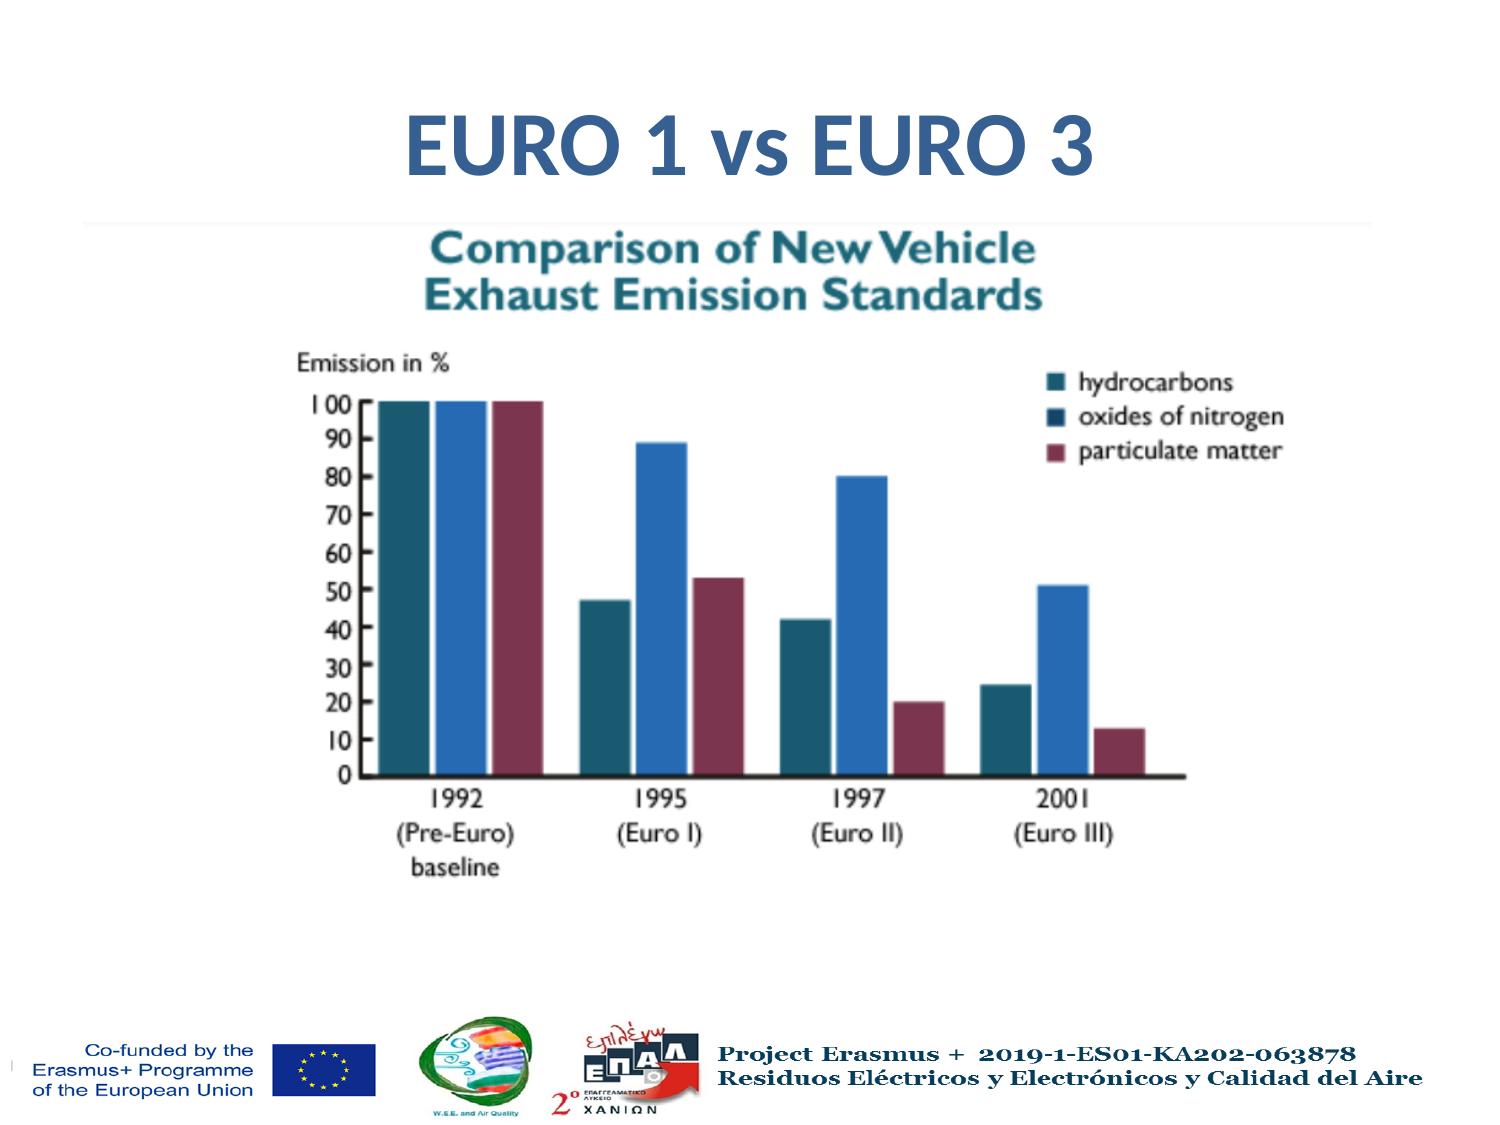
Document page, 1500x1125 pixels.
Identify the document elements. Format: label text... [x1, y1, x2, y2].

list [81, 222, 1372, 926]
title EURO 1 vs EURO 3 [75, 45, 1425, 233]
picture [0, 1011, 1500, 1125]
